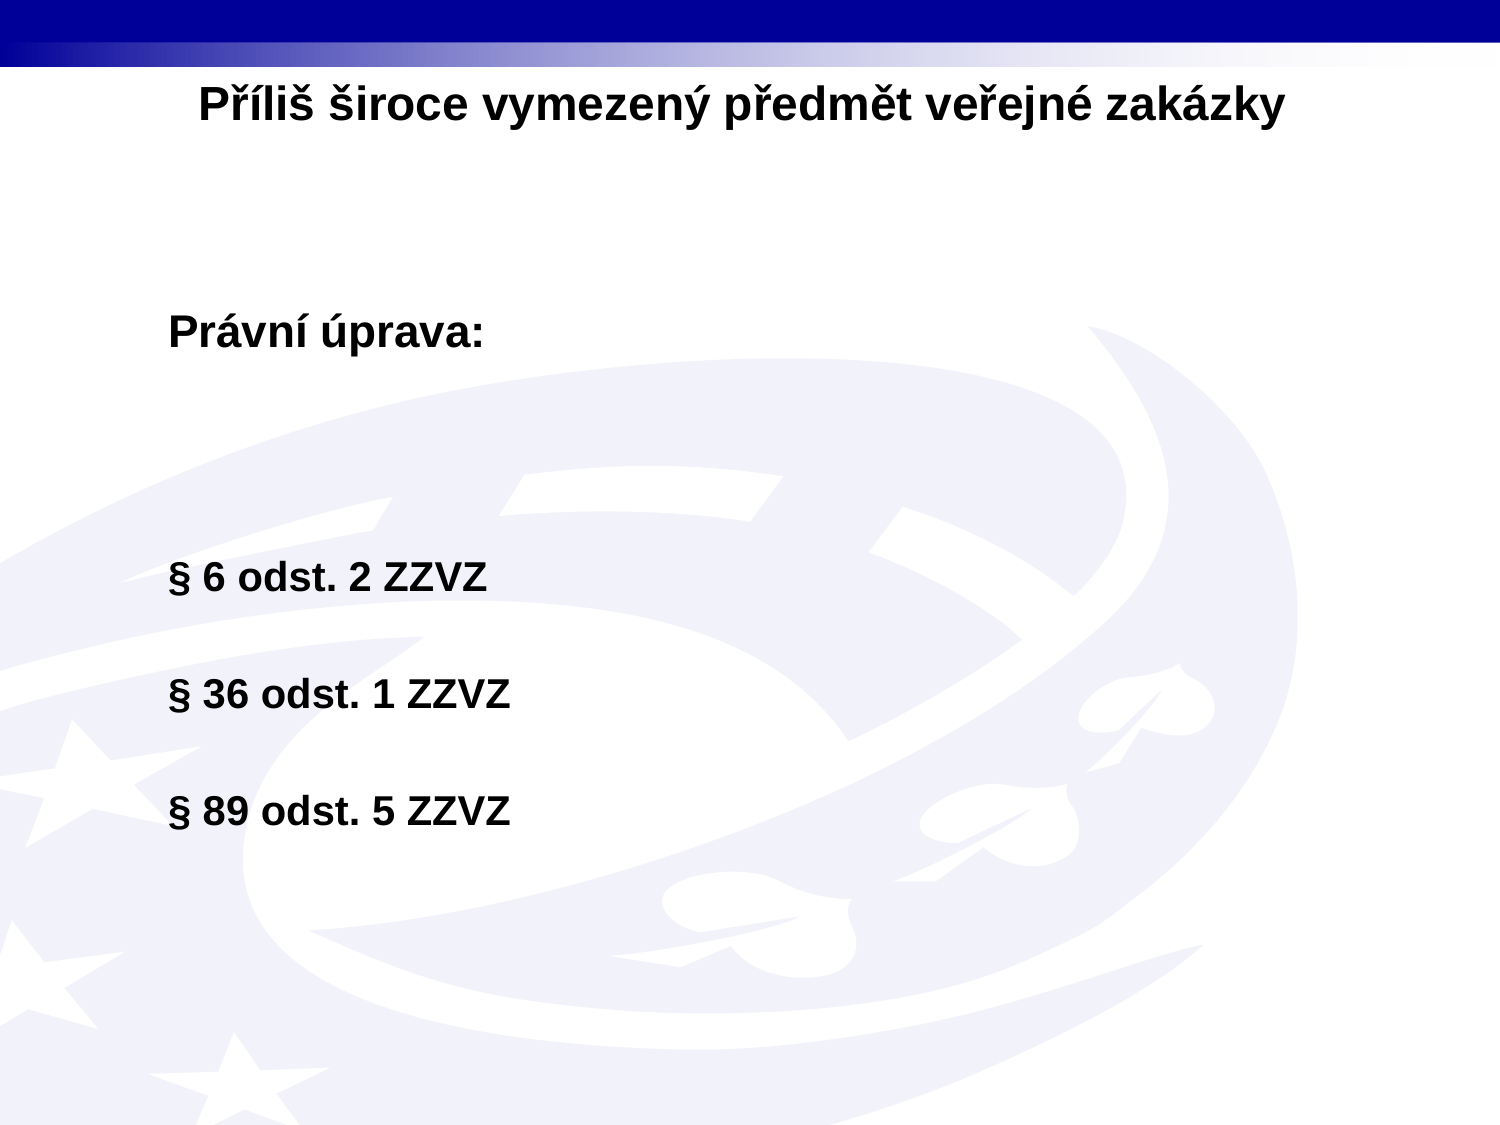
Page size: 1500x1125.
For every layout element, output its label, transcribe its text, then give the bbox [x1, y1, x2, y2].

text_box Právní úprava: § 6 odst. 2 ZZVZ § 36 odst. 1 ZZVZ § 89 odst. 5 ZZVZ [153, 267, 1347, 933]
text_box Příliš široce vymezený předmět veřejné zakázky [29, 66, 1471, 130]
